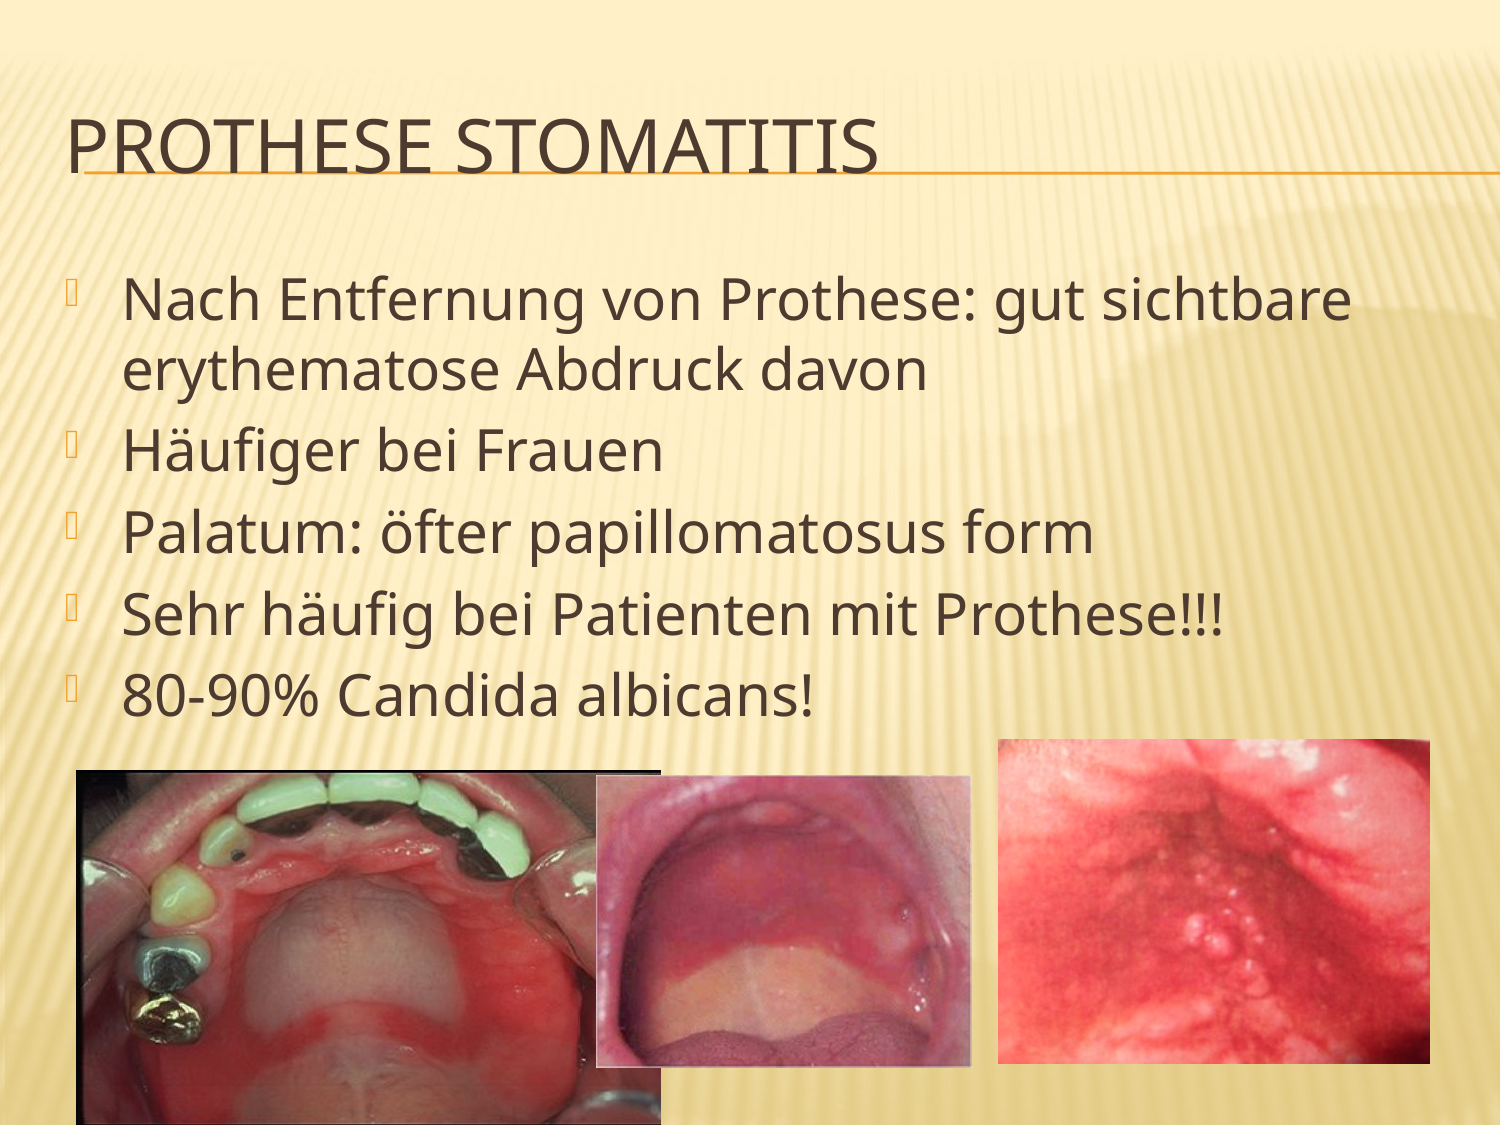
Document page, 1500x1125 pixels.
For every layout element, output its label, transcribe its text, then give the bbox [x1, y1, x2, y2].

picture [76, 770, 972, 1125]
list Nach Entfernung von Prothese: gut sichtbare erythematose Abdruck davon Häufiger bei Frauen Palatum: öfter papillomatosus form Sehr häufig bei Patienten mit Prothese!!! 80-90% Candida albicans! [50, 254, 1475, 998]
title Prothese Stomatitis [50, 75, 1475, 213]
picture [997, 739, 1430, 1064]
